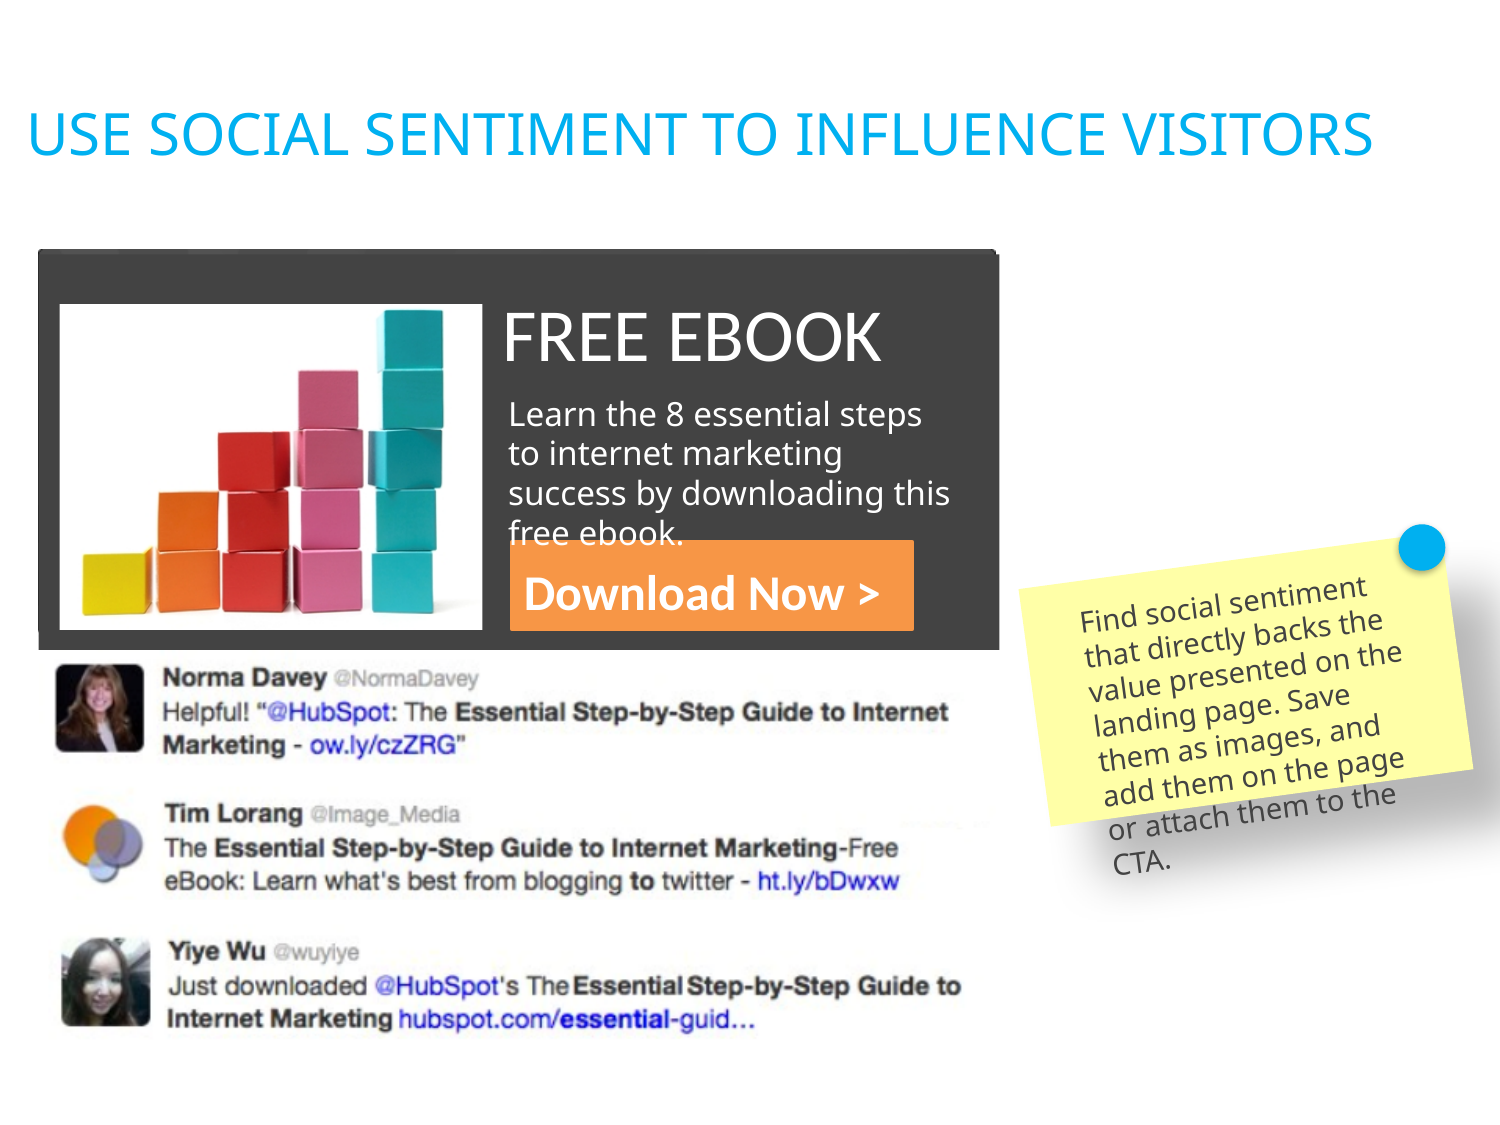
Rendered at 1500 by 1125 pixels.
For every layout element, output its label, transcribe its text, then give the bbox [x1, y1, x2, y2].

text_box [1042, 524, 1470, 877]
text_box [38, 249, 1013, 1062]
text_box USE SOCIAL SENTIMENT TO INFLUENCE VISITORS [0, 89, 1400, 174]
